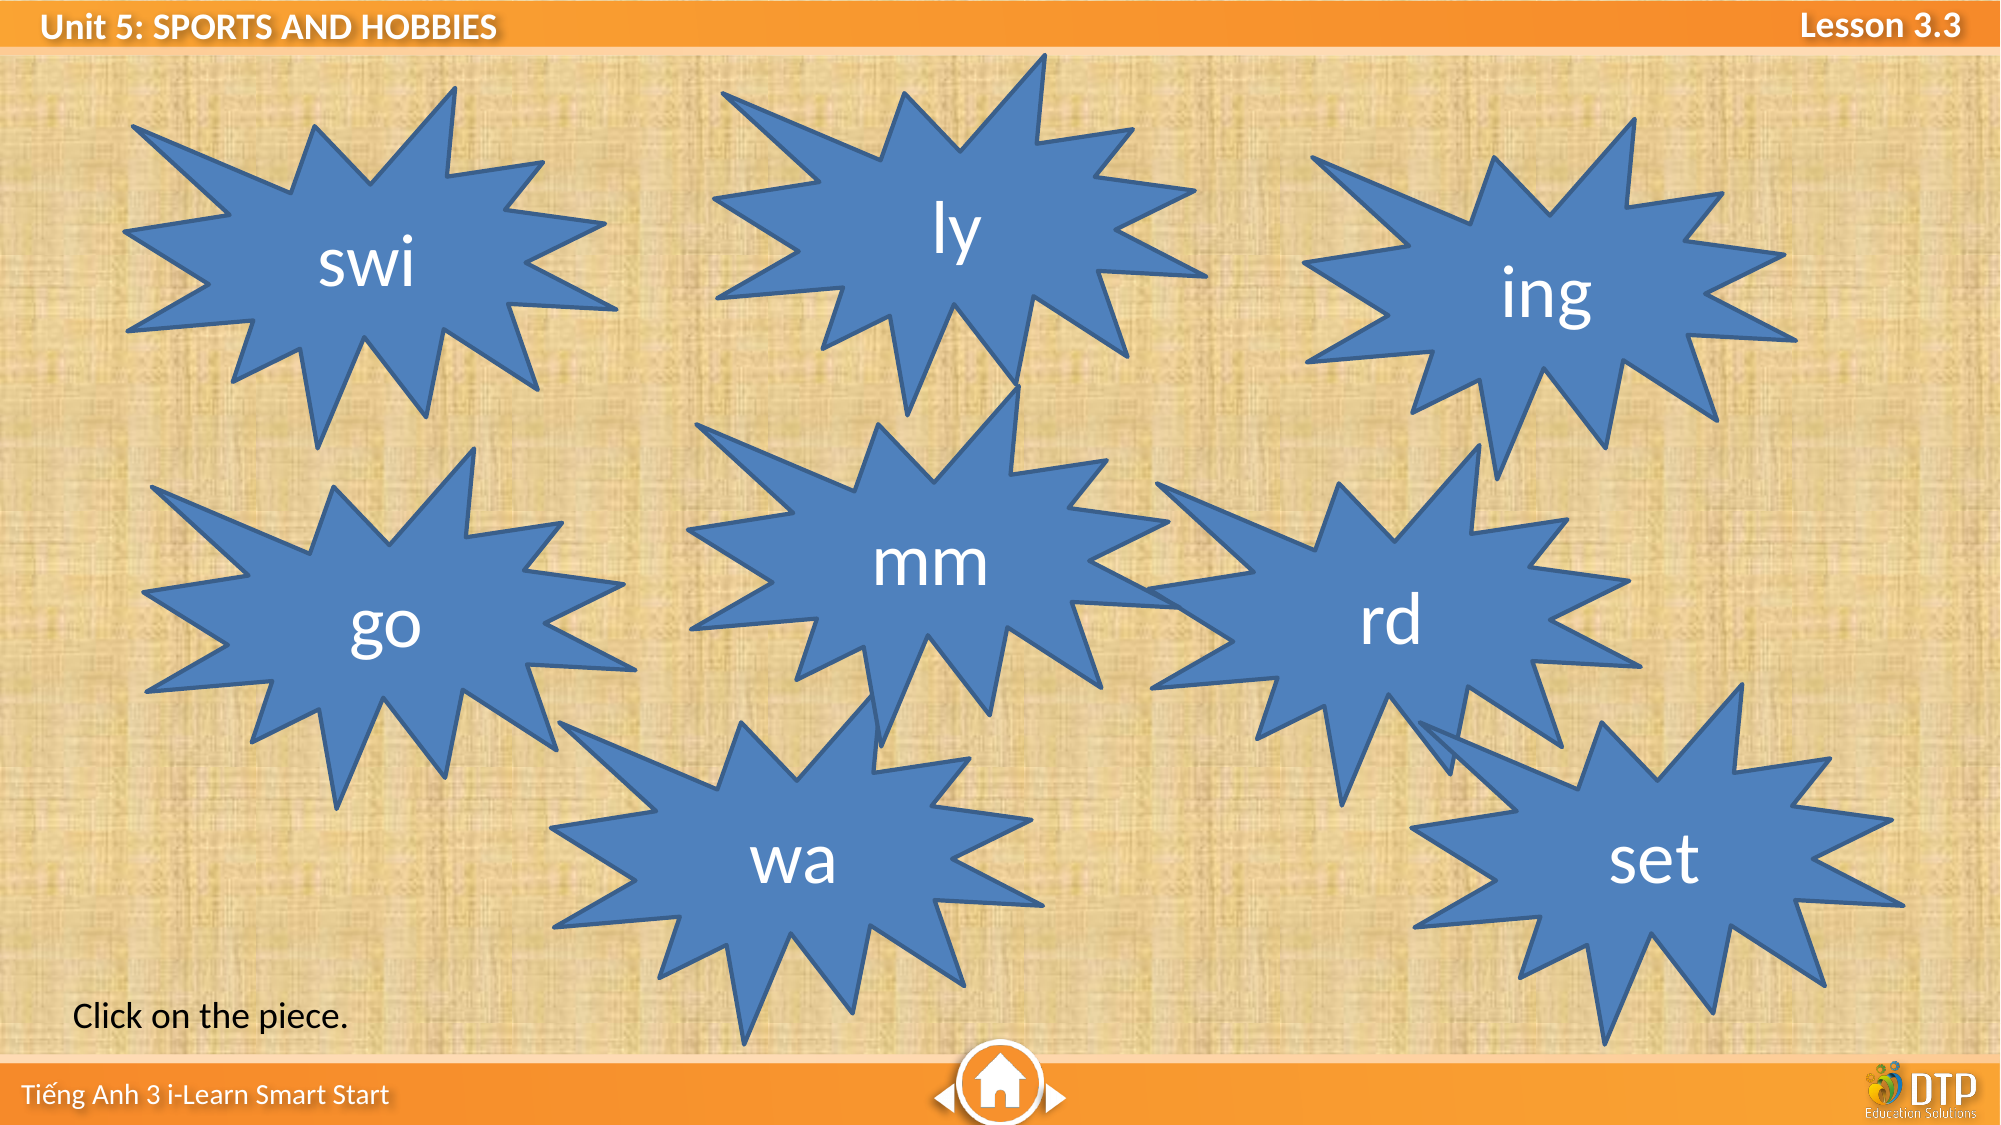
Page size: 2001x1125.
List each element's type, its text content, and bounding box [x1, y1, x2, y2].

text_box Click on the piece. [58, 984, 365, 1044]
text_box go [141, 446, 638, 812]
text_box swi [122, 85, 619, 451]
text_box set [1409, 682, 1906, 1047]
picture [0, 0, 2001, 1125]
text_box mm [685, 383, 1183, 749]
text_box rd [1147, 443, 1643, 808]
text_box ly [711, 52, 1209, 418]
text_box ing [1301, 116, 1799, 482]
text_box wa [548, 695, 1046, 1047]
